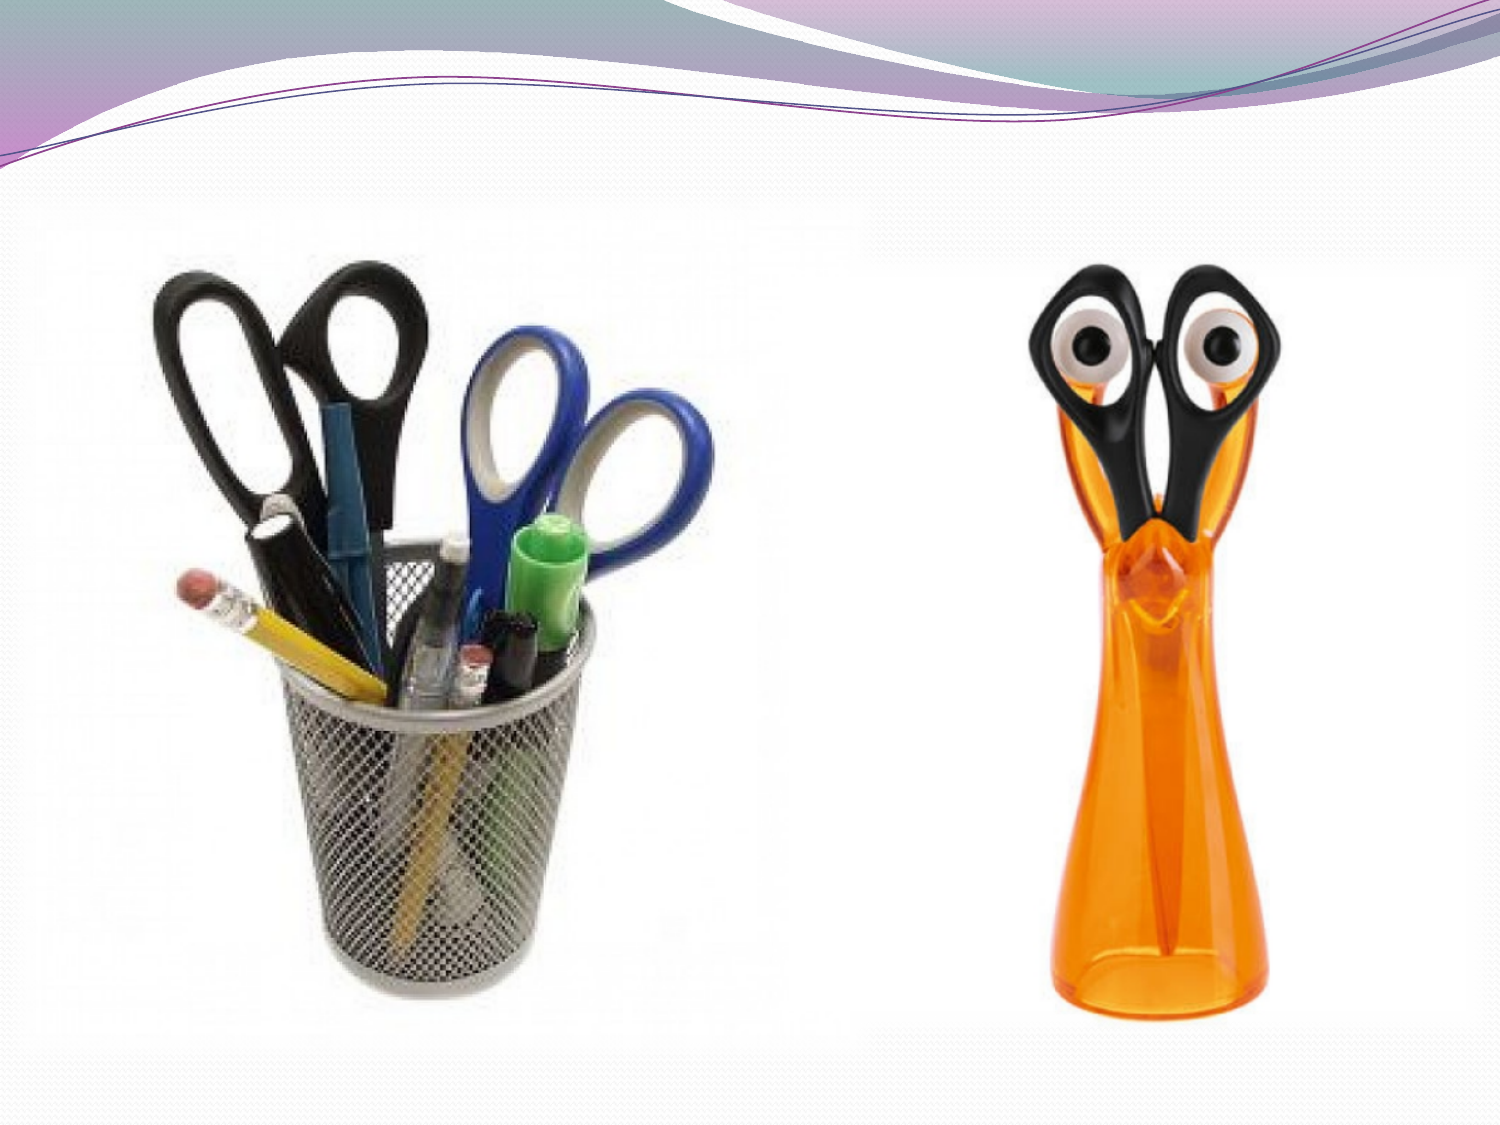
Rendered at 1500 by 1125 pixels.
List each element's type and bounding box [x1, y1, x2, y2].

picture [0, 184, 1500, 1071]
